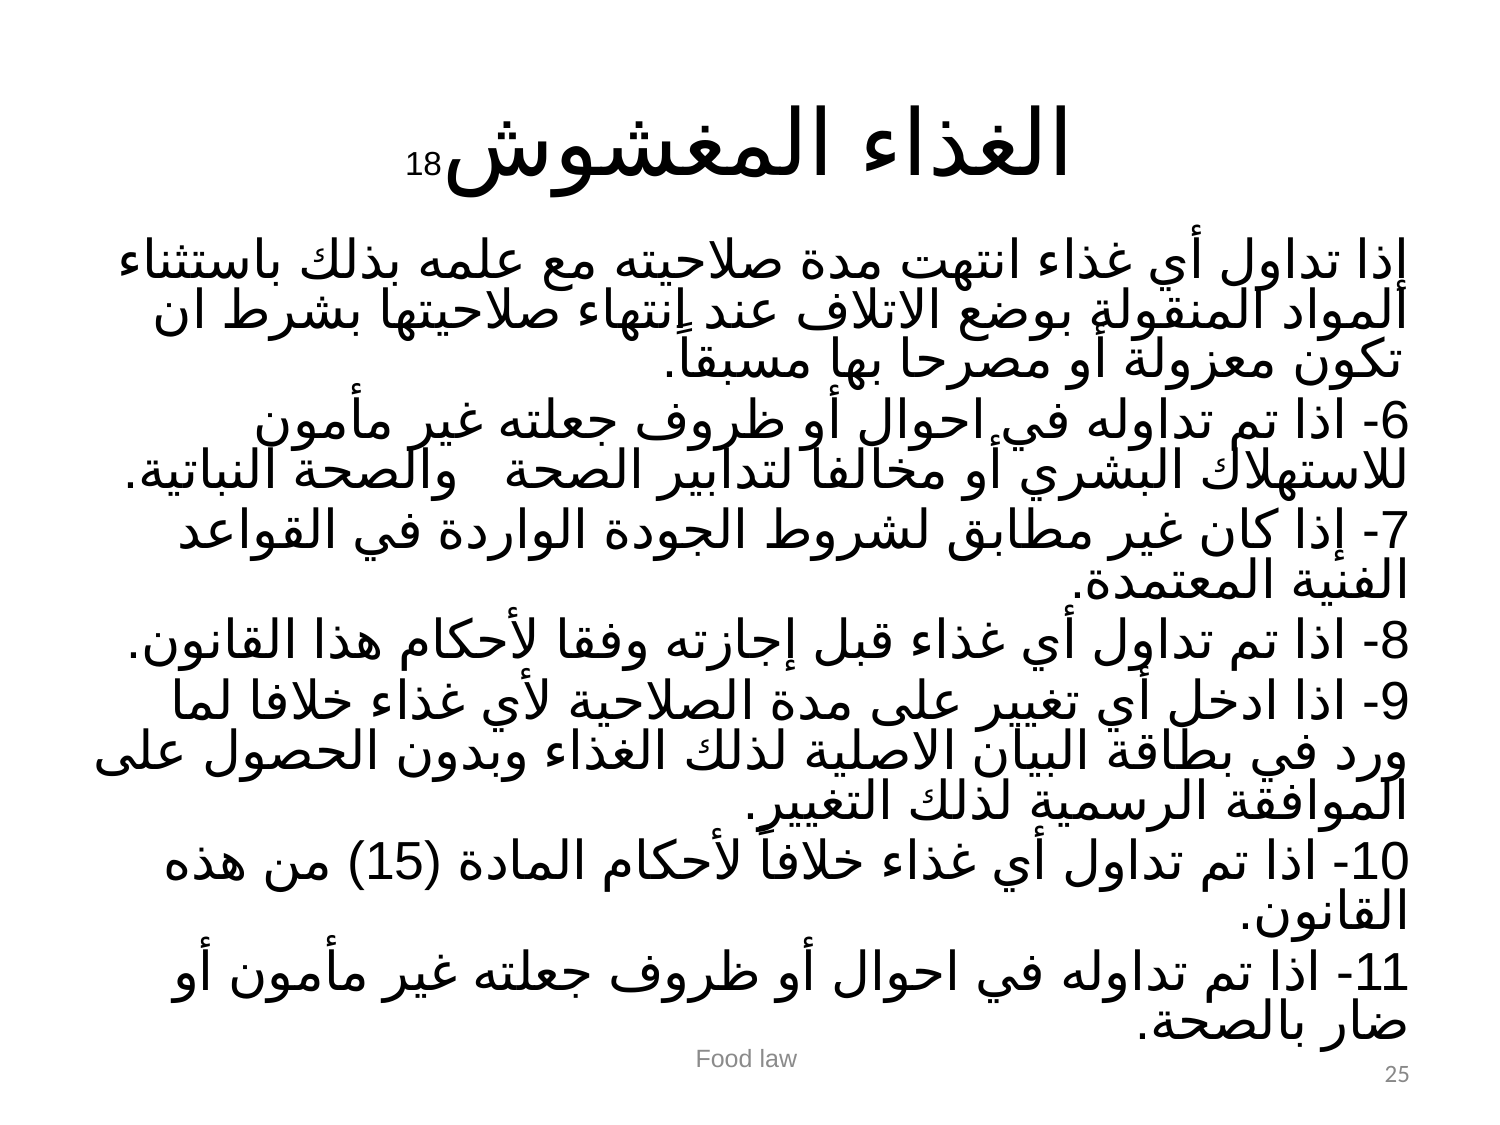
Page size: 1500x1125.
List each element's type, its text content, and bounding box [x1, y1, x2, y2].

title الغذاء المغشوش18 [75, 45, 1425, 231]
list إذا تداول أي غذاء انتهت مدة صلاحيته مع علمه بذلك باستثناء المواد المنقولة بوضع الاتلاف عند انتهاء صلاحيتها بشرط ان تكون معزولة أو مصرحا بها مسبقاً. 6- اذا تم تداوله في احوال أو ظروف جعلته غير مأمون للاستهلاك البشري أو مخالفا لتدابير الصحة والصحة النباتية. 7- إذا كان غير مطابق لشروط الجودة الواردة في القواعد الفنية المعتمدة. 8- اذا تم تداول أي غذاء قبل إجازته وفقا لأحكام هذا القانون. 9- اذا ادخل أي تغيير على مدة الصلاحية لأي غذاء خلافا لما ورد في بطاقة البيان الاصلية لذلك الغذاء وبدون الحصول على الموافقة الرسمية لذلك التغيير. 10- اذا تم تداول أي غذاء خلافاً لأحكام المادة (15) من هذه القانون. 11- اذا تم تداوله في احوال أو ظروف جعلته غير مأمون أو ضار بالصحة. [75, 231, 1425, 1071]
footer Food law [512, 1042, 988, 1103]
slide_number 25 [1074, 1042, 1425, 1103]
